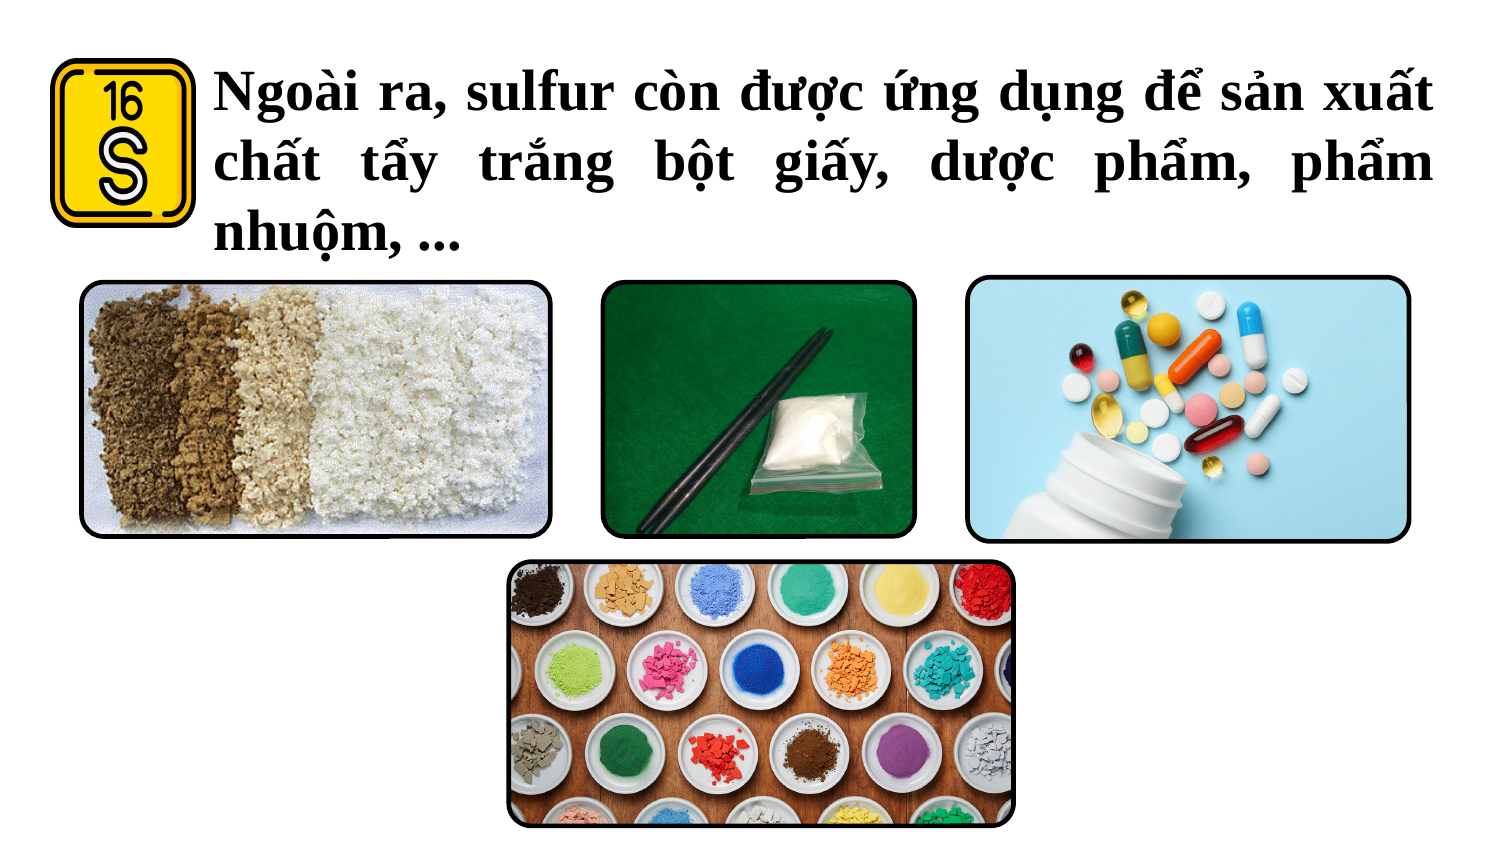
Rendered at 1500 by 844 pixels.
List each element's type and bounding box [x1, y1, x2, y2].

picture [508, 561, 1014, 827]
picture [967, 276, 1410, 542]
picture [81, 281, 551, 537]
picture [602, 281, 916, 537]
text_box [49, 44, 1451, 273]
